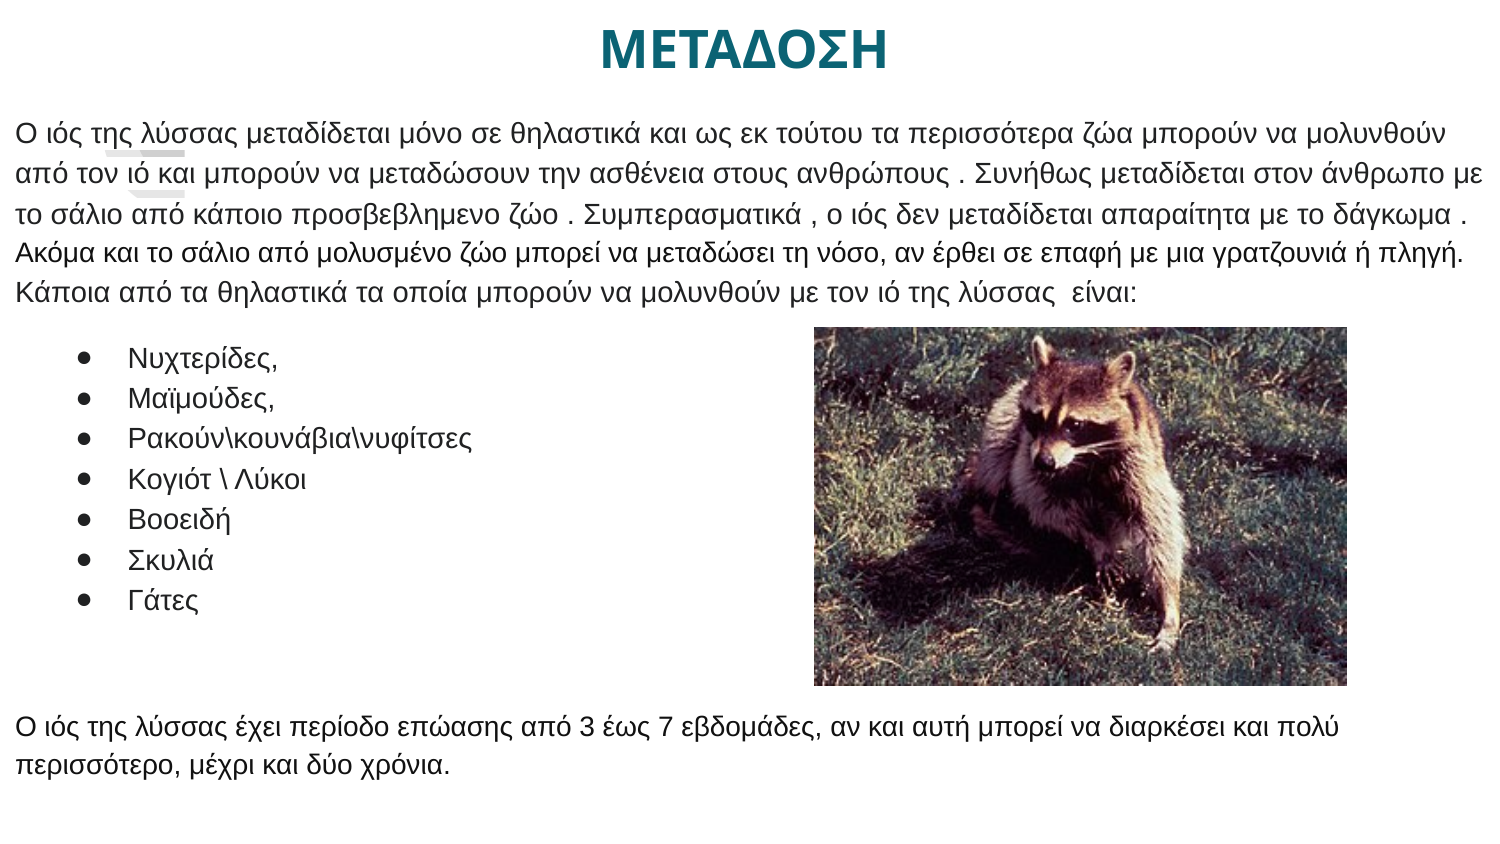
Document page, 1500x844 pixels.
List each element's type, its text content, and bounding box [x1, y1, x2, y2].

list Ο ιός της λύσσας μεταδίδεται μόνο σε θηλαστικά και ως εκ τούτου τα περισσότερα ζώα μπορούν να μολυνθούν από τον ιό και μπορούν να μεταδώσουν την ασθένεια στους ανθρώπους . Συνήθως μεταδίδεται στον άνθρωπο με το σάλιο από κάποιο προσβεβλημενο ζώο . Συμπερασματικά , ο ιός δεν μεταδίδεται απαραίτητα με το δάγκωμα . Ακόμα και το σάλιο από μολυσμένο ζώο μπορεί να μεταδώσει τη νόσο, αν έρθει σε επαφή με μια γρατζουνιά ή πληγή. Κάποια από τα θηλαστικά τα οποία μπορούν να μολυνθούν με τον ιό της λύσσας είναι: Νυχτερίδες, Μαϊμούδες, Ρακούν\κουνάβια\νυφίτσες Κογιότ \ Λύκοι Βοοειδή Σκυλιά Γάτες Ο ιός της λύσσας έχει περίοδο επώασης από 3 έως 7 εβδομάδες, αν και αυτή μπορεί να διαρκέσει και πολύ περισσότερο, μέχρι και δύο χρόνια. [0, 93, 1500, 844]
picture [814, 327, 1348, 687]
title ΜΕΤΑΔΟΣΗ [0, 0, 1500, 93]
